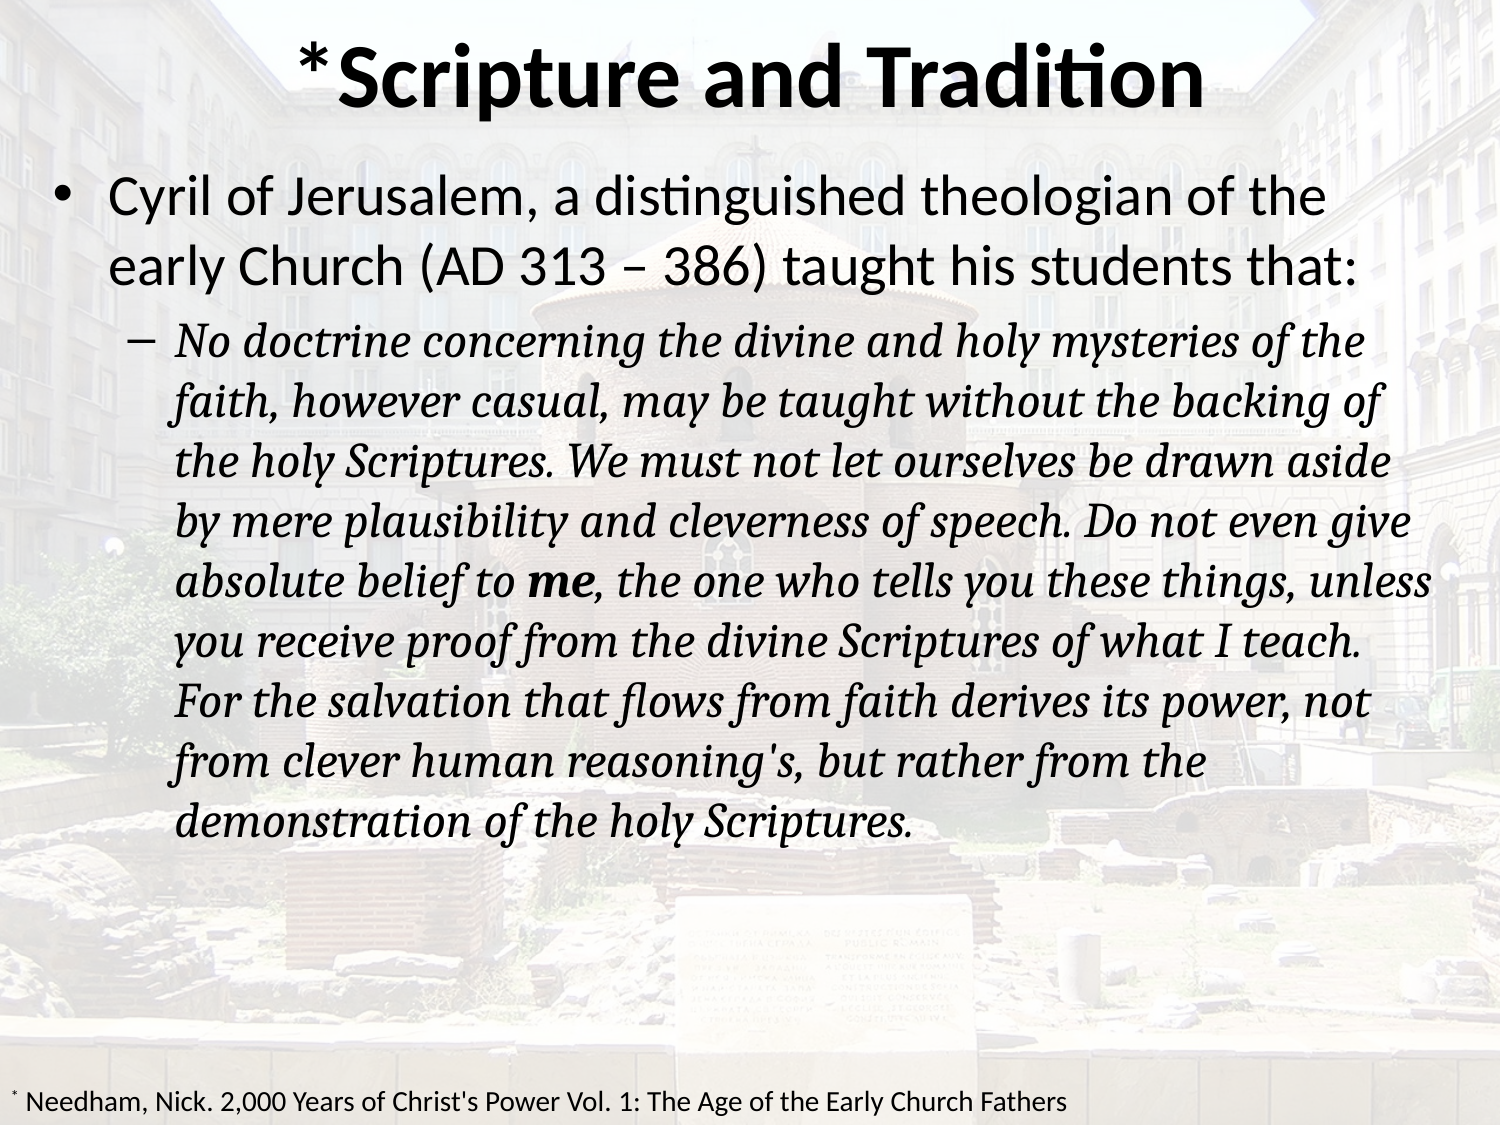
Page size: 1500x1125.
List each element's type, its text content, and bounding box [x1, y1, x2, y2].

title *Scripture and Tradition [0, 4, 1500, 138]
list Cyril of Jerusalem, a distinguished theologian of the early Church (AD 313 – 386) taught his students that: No doctrine concerning the divine and holy mysteries of the faith, however casual, may be taught without the backing of the holy Scriptures. We must not let ourselves be drawn aside by mere plausibility and cleverness of speech. Do not even give absolute belief to me, the one who tells you these things, unless you receive proof from the divine Scriptures of what I teach. For the salvation that flows from faith derives its power, not from clever human reasoning's, but rather from the demonstration of the holy Scriptures. [37, 149, 1450, 1063]
text_box * Needham, Nick. 2,000 Years of Christ's Power Vol. 1: The Age of the Early Church Fathers [0, 1074, 1496, 1125]
